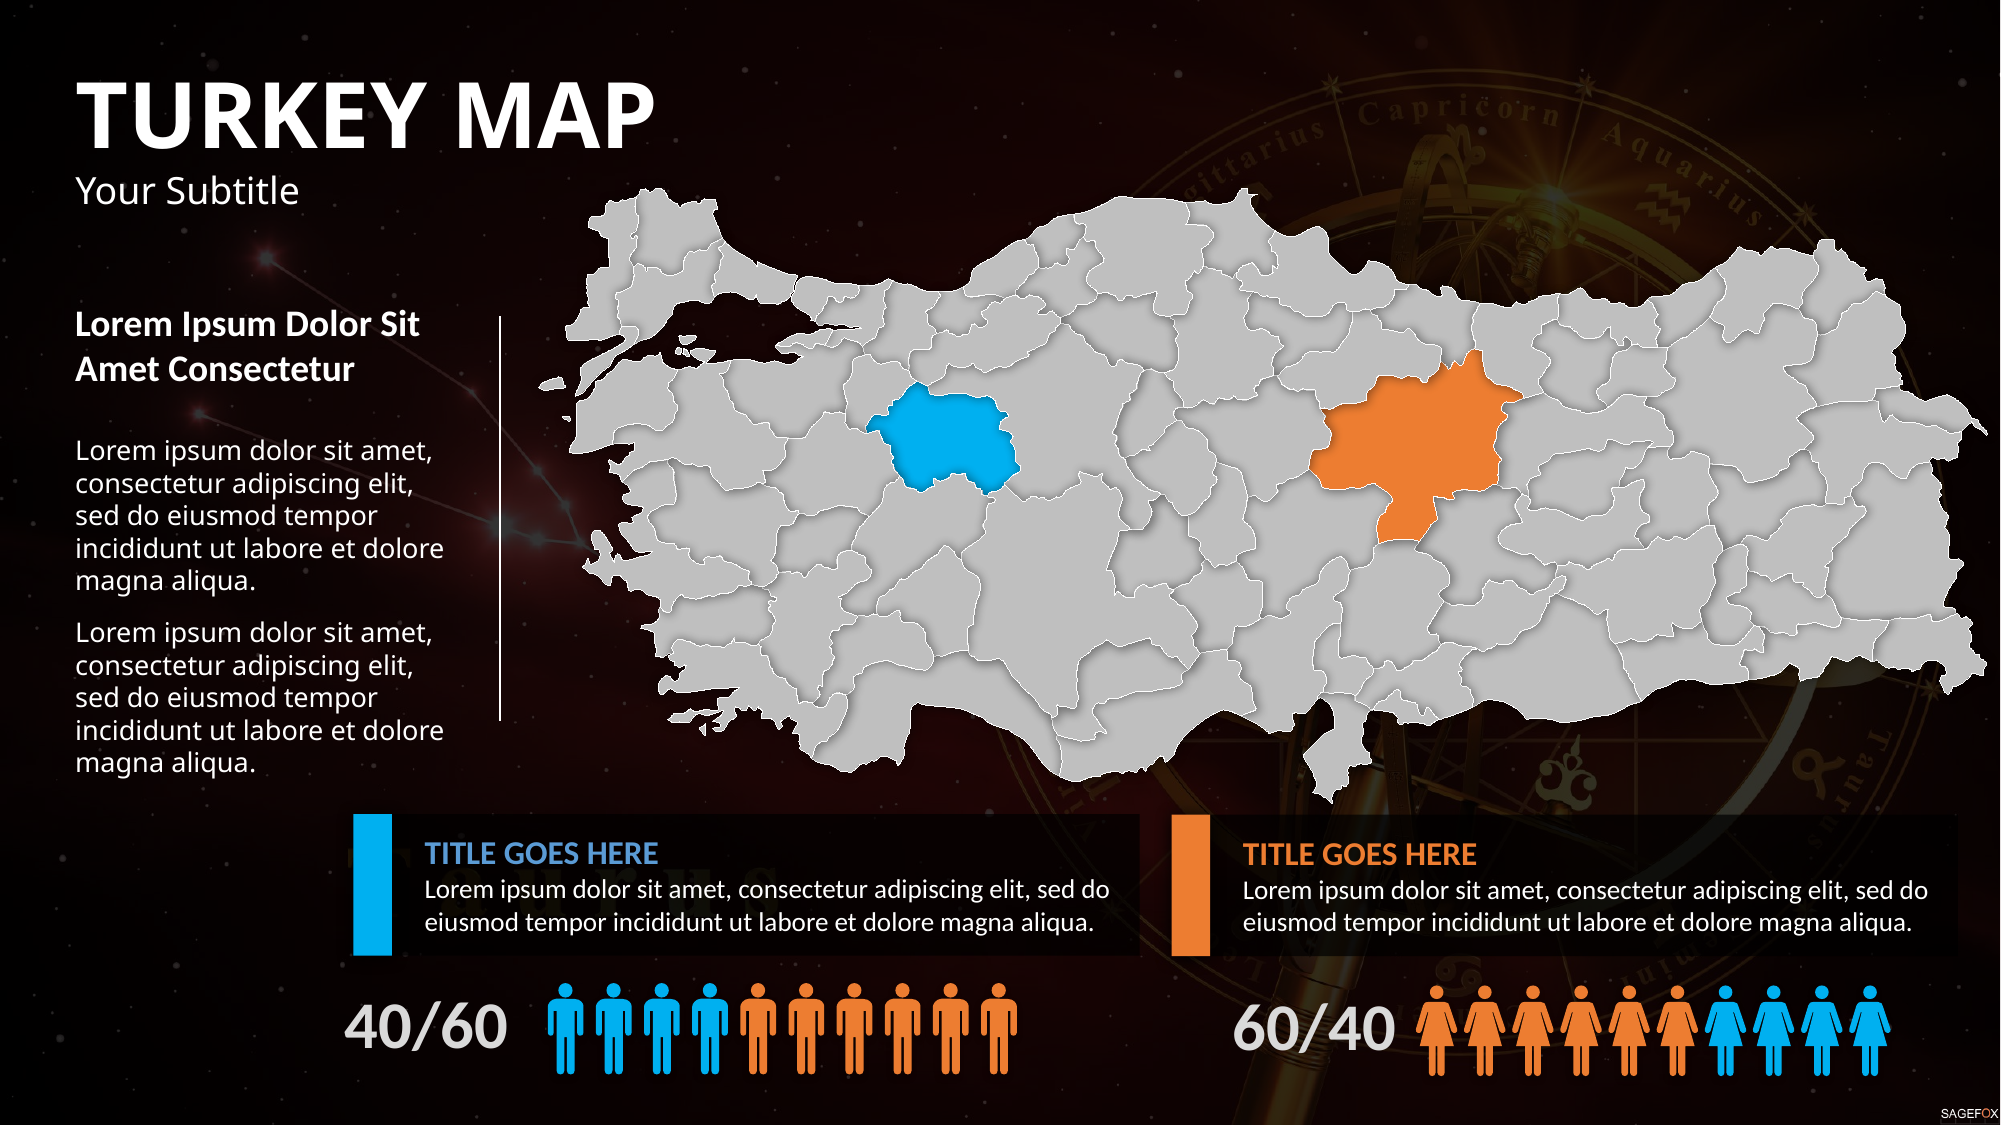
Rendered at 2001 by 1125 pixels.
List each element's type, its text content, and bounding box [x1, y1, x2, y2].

text_box [615, 241, 715, 340]
text_box [1596, 347, 1676, 402]
text_box [1358, 642, 1477, 718]
text_box [1389, 284, 1472, 355]
text_box [963, 471, 1201, 718]
text_box [1032, 242, 1095, 315]
text_box [1126, 369, 1177, 456]
text_box [1835, 469, 1964, 612]
text_box [963, 239, 1039, 297]
text_box [1507, 394, 1674, 489]
text_box [851, 473, 982, 608]
text_box [1031, 214, 1075, 258]
text_box [569, 352, 678, 454]
text_box [642, 220, 721, 267]
text_box [1315, 351, 1517, 544]
text_box [1441, 575, 1567, 652]
text_box [1620, 625, 1765, 701]
text_box [1657, 271, 1718, 337]
text_box [1254, 303, 1345, 360]
text_box [917, 294, 1061, 386]
text_box [1709, 246, 1819, 343]
text_box [1498, 479, 1650, 566]
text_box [1171, 814, 1985, 972]
text_box [1803, 291, 1906, 405]
text_box [818, 661, 1054, 773]
text_box [876, 283, 941, 361]
text_box [1712, 544, 1752, 638]
text_box [1239, 556, 1351, 734]
text_box [827, 278, 893, 348]
text_box [831, 610, 934, 690]
text_box [678, 335, 697, 345]
text_box [658, 638, 848, 758]
text_box [775, 328, 833, 349]
text_box [732, 349, 851, 431]
text_box [575, 326, 639, 397]
text_box [885, 392, 1011, 484]
text_box [843, 354, 917, 424]
text_box [1250, 482, 1383, 609]
text_box [1561, 287, 1661, 348]
text_box [937, 289, 979, 327]
picture [0, 0, 2001, 1125]
text_box TURKEY MAP Your Subtitle [60, 49, 1036, 220]
text_box [1881, 613, 1987, 695]
text_box [1179, 566, 1263, 644]
text_box [565, 220, 639, 341]
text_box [353, 813, 1166, 972]
text_box [777, 411, 896, 516]
text_box [1471, 293, 1560, 399]
text_box [1188, 464, 1256, 568]
text_box [1716, 462, 1819, 537]
text_box [1372, 689, 1440, 726]
text_box [763, 550, 872, 698]
text_box [1811, 404, 1962, 505]
text_box [640, 595, 766, 658]
text_box [608, 347, 789, 491]
text_box [1078, 302, 1170, 364]
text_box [318, 981, 1017, 1075]
text_box Lorem Ipsum Dolor Sit Amet Consectetur Lorem ipsum dolor sit amet, consectetur adipiscing elit, sed do eiusmod tempor incididunt ut labore et dolore magna aliqua. Lorem ipsum dolor sit amet, consectetur adipiscing elit, sed do eiusmod tempor incididunt ut labore et dolore magna aliqua. [60, 291, 465, 786]
text_box [876, 545, 981, 656]
text_box [929, 326, 1161, 530]
text_box [1321, 630, 1374, 696]
text_box [582, 469, 752, 613]
text_box [1432, 496, 1548, 598]
text_box [1745, 501, 1867, 598]
text_box [1059, 649, 1257, 782]
text_box [1556, 525, 1723, 644]
text_box [1470, 605, 1635, 723]
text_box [1226, 983, 1891, 1077]
text_box [1164, 268, 1284, 408]
text_box [711, 241, 860, 322]
text_box [1644, 451, 1719, 535]
text_box [1753, 618, 1889, 682]
text_box [1664, 313, 1818, 483]
text_box [1194, 188, 1271, 267]
text_box [659, 474, 800, 587]
text_box [1119, 510, 1195, 590]
text_box [1885, 391, 1988, 436]
text_box [1191, 387, 1332, 502]
text_box [538, 376, 566, 391]
text_box [1746, 582, 1842, 636]
text_box [1236, 226, 1410, 317]
text_box [1138, 421, 1218, 516]
text_box [1280, 317, 1442, 410]
text_box [1303, 701, 1372, 804]
text_box [1536, 449, 1646, 511]
text_box [1543, 330, 1610, 405]
text_box [784, 515, 855, 565]
text_box [1073, 196, 1214, 317]
text_box [562, 416, 571, 422]
text_box [1346, 547, 1450, 660]
text_box [1810, 239, 1885, 323]
text_box [1053, 651, 1183, 742]
